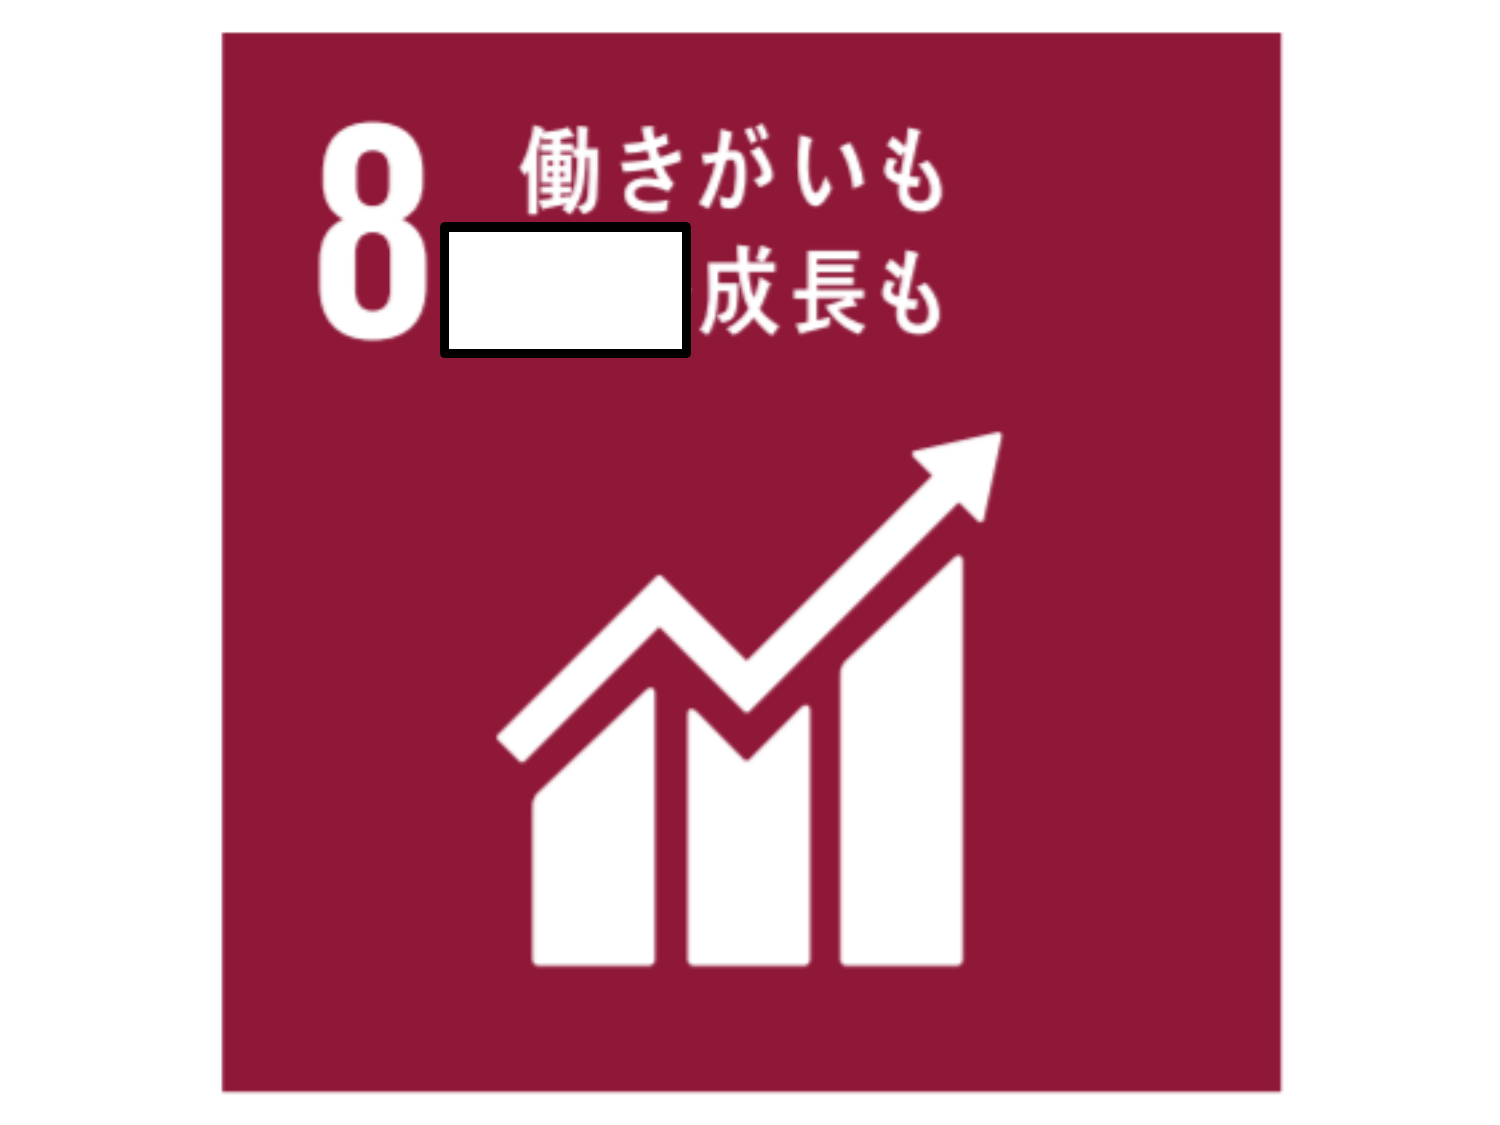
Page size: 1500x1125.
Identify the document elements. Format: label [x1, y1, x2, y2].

picture [180, 0, 1308, 1125]
